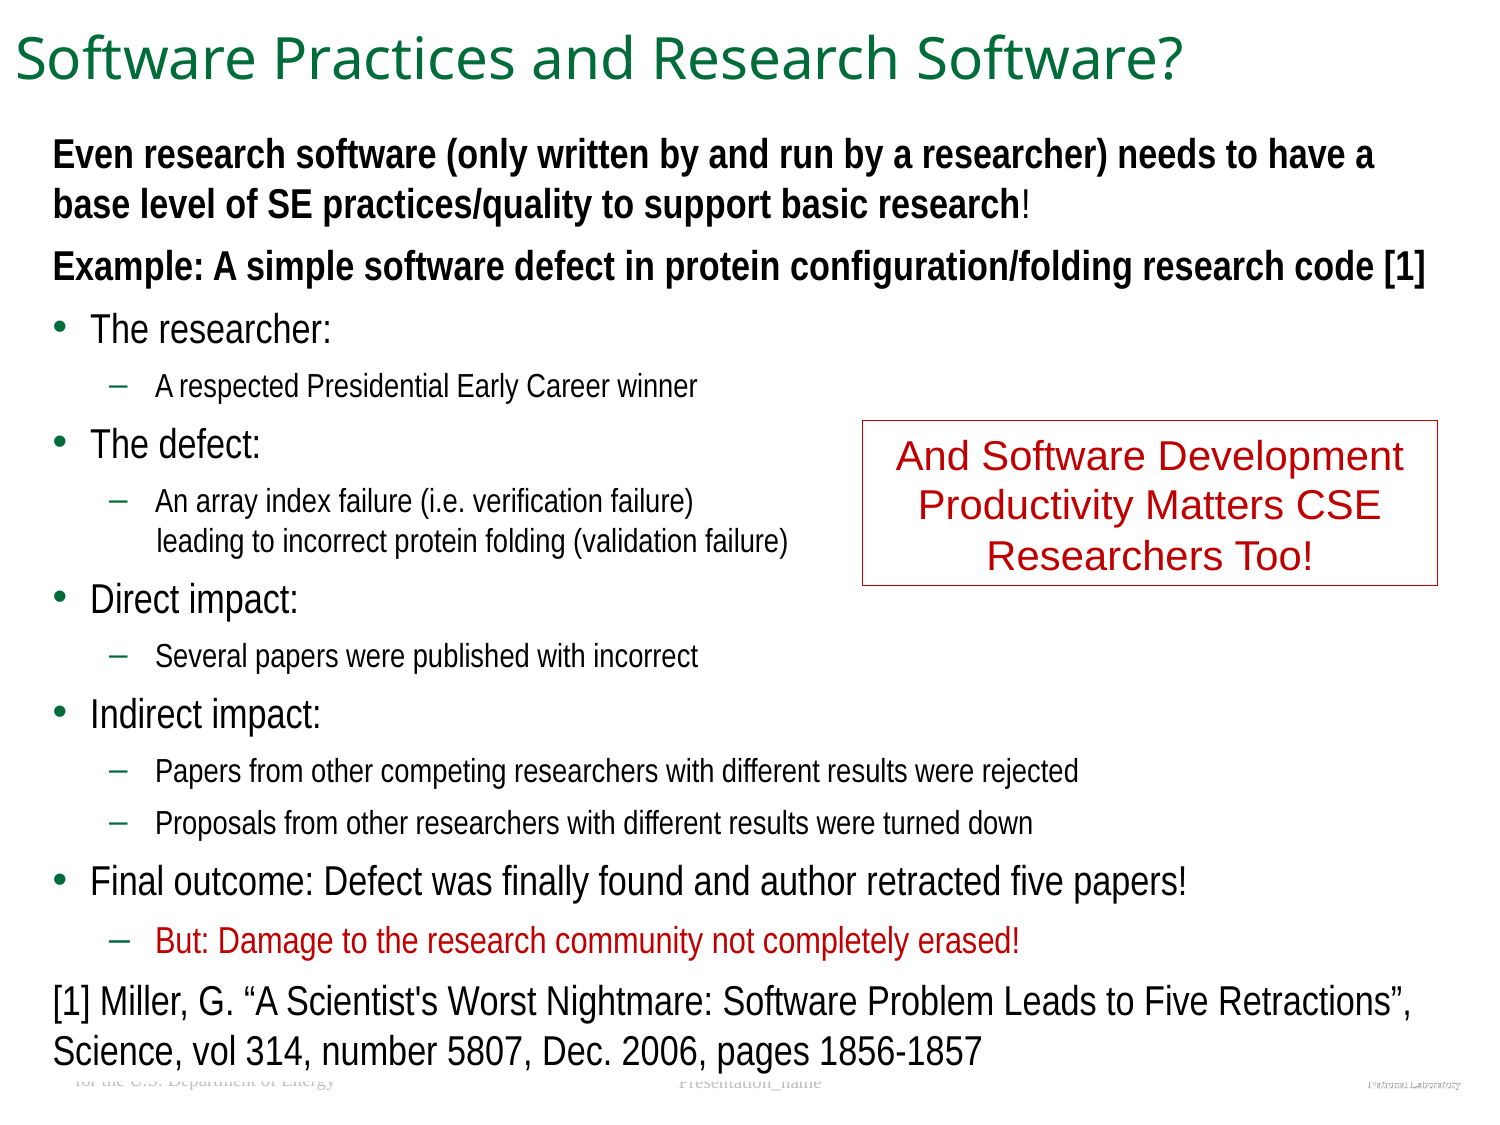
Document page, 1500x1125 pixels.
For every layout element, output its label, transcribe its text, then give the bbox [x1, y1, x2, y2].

title Software Practices and Research Software? [0, 24, 1500, 100]
text_box And Software Development Productivity Matters CSE Researchers Too! [862, 420, 1438, 586]
list Even research software (only written by and run by a researcher) needs to have a base level of SE practices/quality to support basic research! Example: A simple software defect in protein configuration/folding research code [1] The researcher: A respected Presidential Early Career winner The defect: An array index failure (i.e. verification failure) leading to incorrect protein folding (validation failure) Direct impact: Several papers were published with incorrect Indirect impact: Papers from other competing researchers with different results were rejected Proposals from other researchers with different results were turned down Final outcome: Defect was finally found and author retracted five papers! But: Damage to the research community not completely erased! [1] Miller, G. “A Scientist's Worst Nightmare: Software Problem Leads to Five Retractions”, Science, vol 314, number 5807, Dec. 2006, pages 1856-1857 [37, 118, 1469, 1082]
picture [1325, 1019, 1472, 1095]
